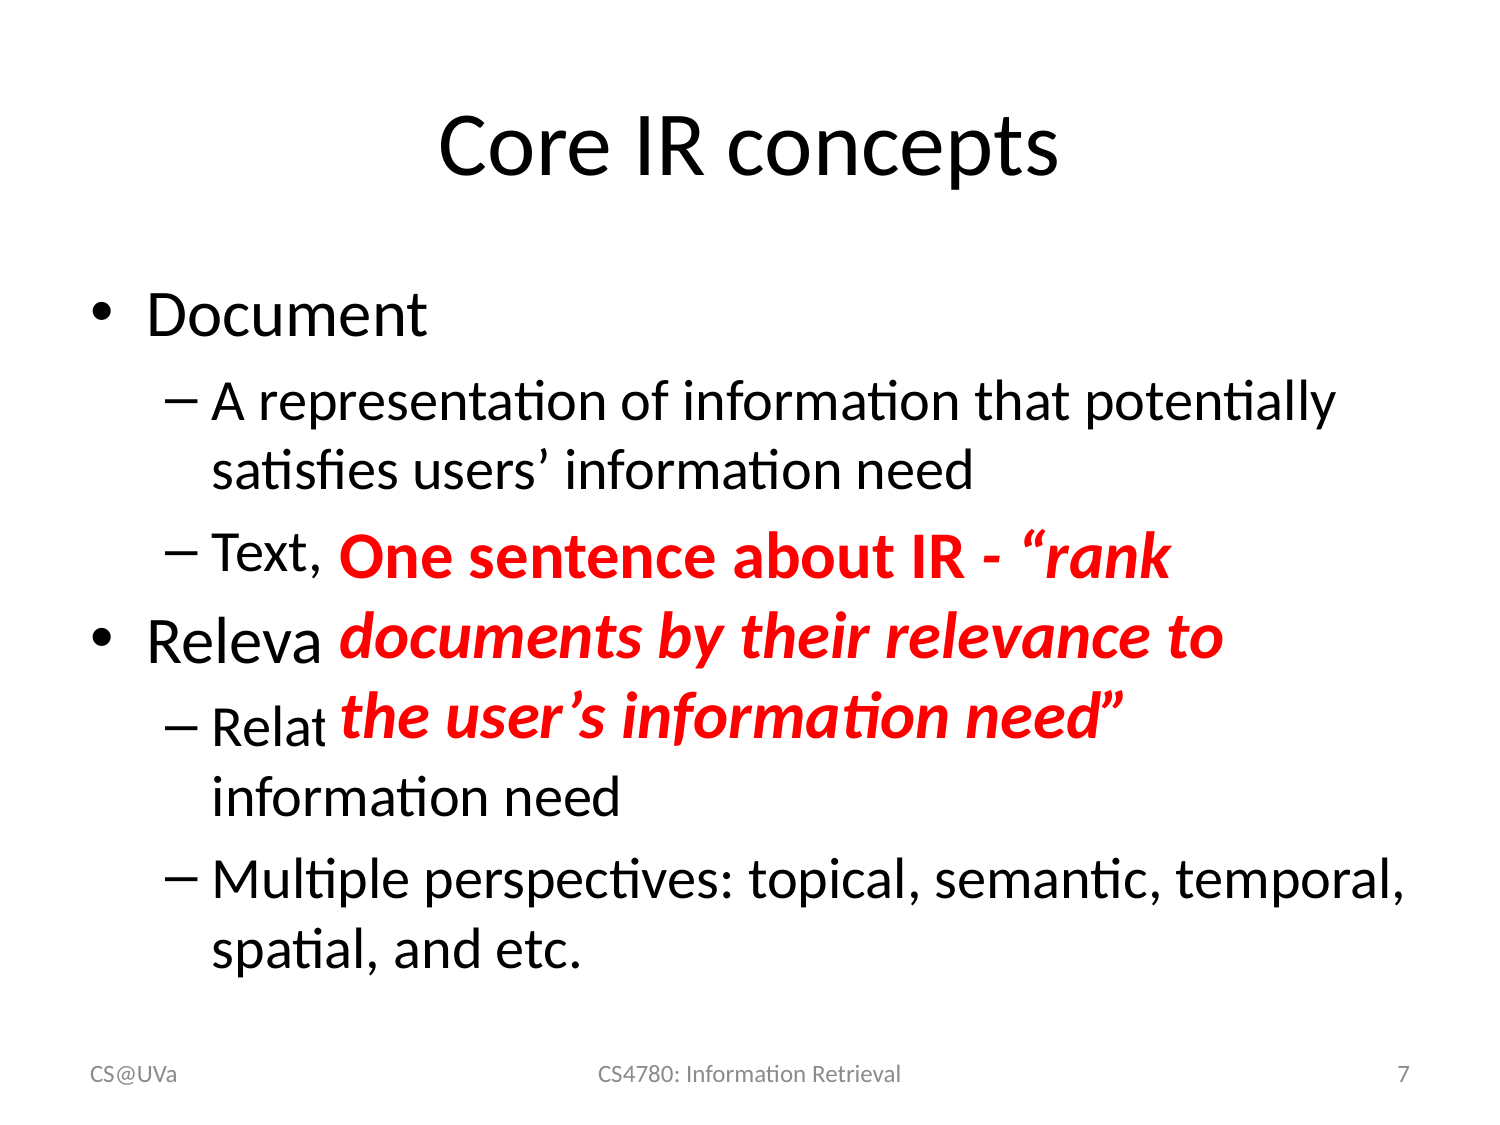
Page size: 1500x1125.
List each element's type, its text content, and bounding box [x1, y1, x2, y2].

slide_number CS@UVa [75, 1042, 425, 1103]
title Core IR concepts [75, 45, 1425, 233]
footer CS4780: Information Retrieval [512, 1042, 988, 1103]
list Document A representation of information that potentially satisfies users’ information need Text, image, video, audio, and etc. Relevance Relatedness between documents and users’ information need Multiple perspectives: topical, semantic, temporal, spatial, and etc. [75, 262, 1425, 1005]
slide_number 7 [1074, 1042, 1425, 1103]
text_box One sentence about IR - “rank documents by their relevance to the user’s information need” [324, 504, 1313, 760]
